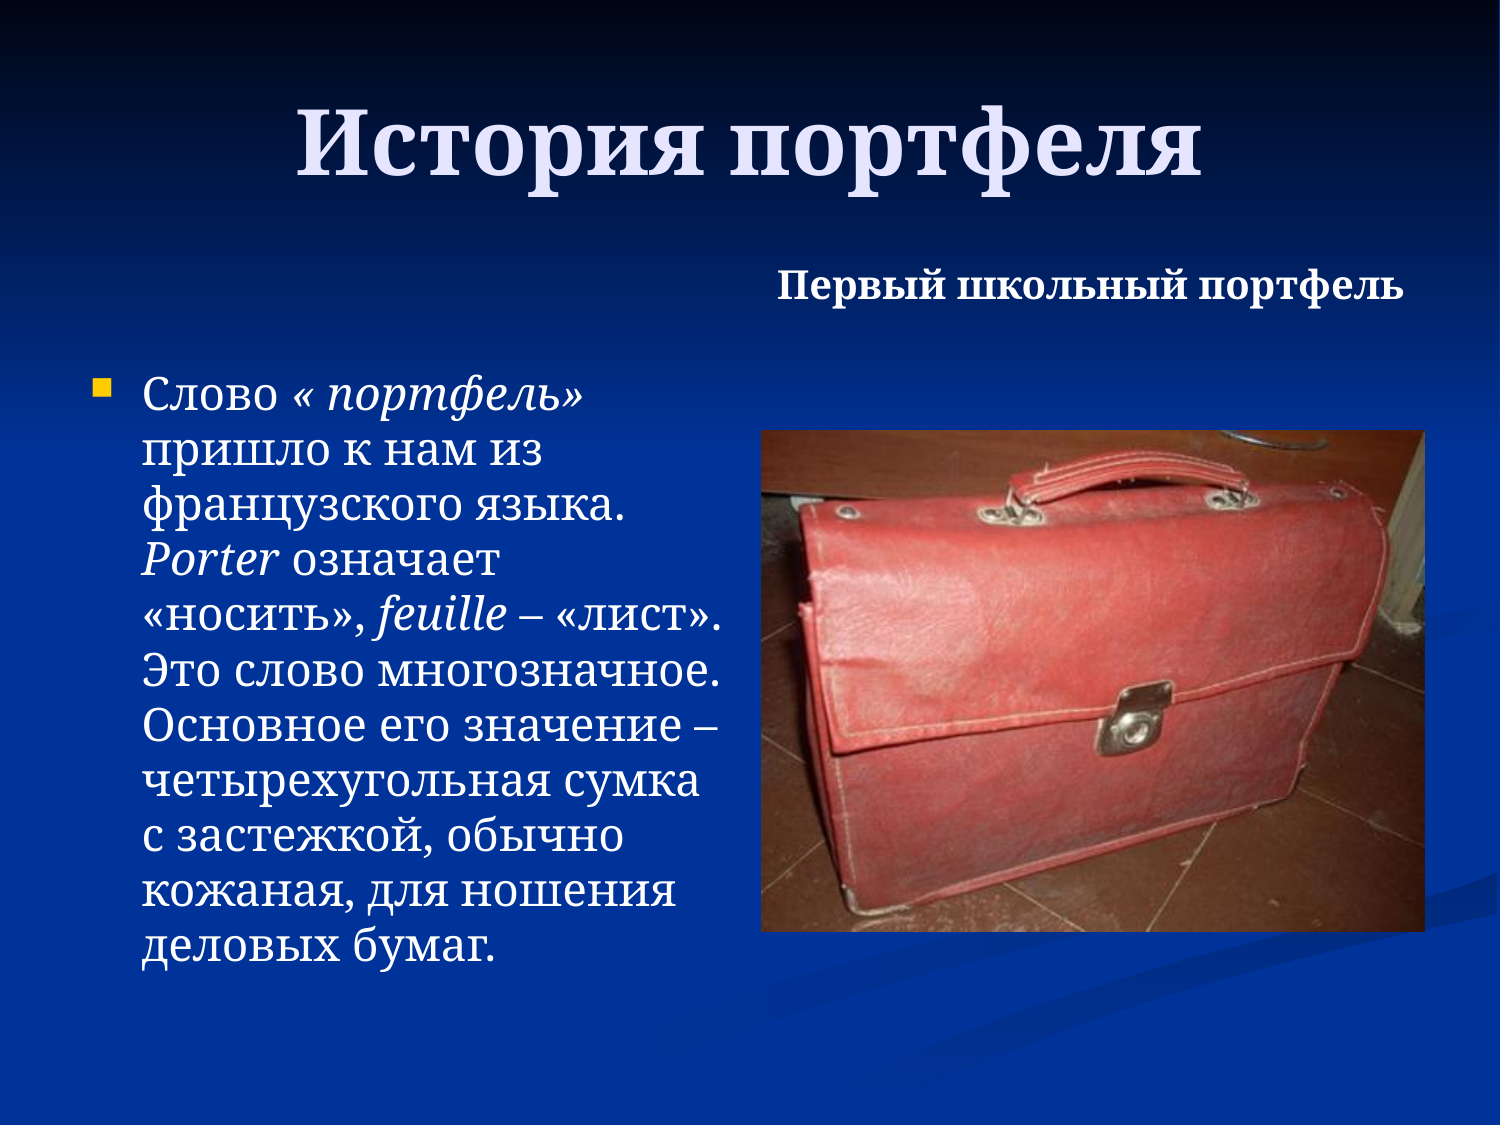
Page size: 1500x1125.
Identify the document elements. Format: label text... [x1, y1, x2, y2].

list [761, 429, 1426, 932]
list Первый школьный портфель [761, 251, 1426, 357]
list Слово « портфель» пришло к нам из французского языка. Porter означает «носить», feuille – «лист». Это слово многозначное. Основное его значение – четырехугольная сумка с застежкой, обычно кожаная, для ношения деловых бумаг. [74, 356, 738, 1006]
title История портфеля [74, 44, 1426, 233]
